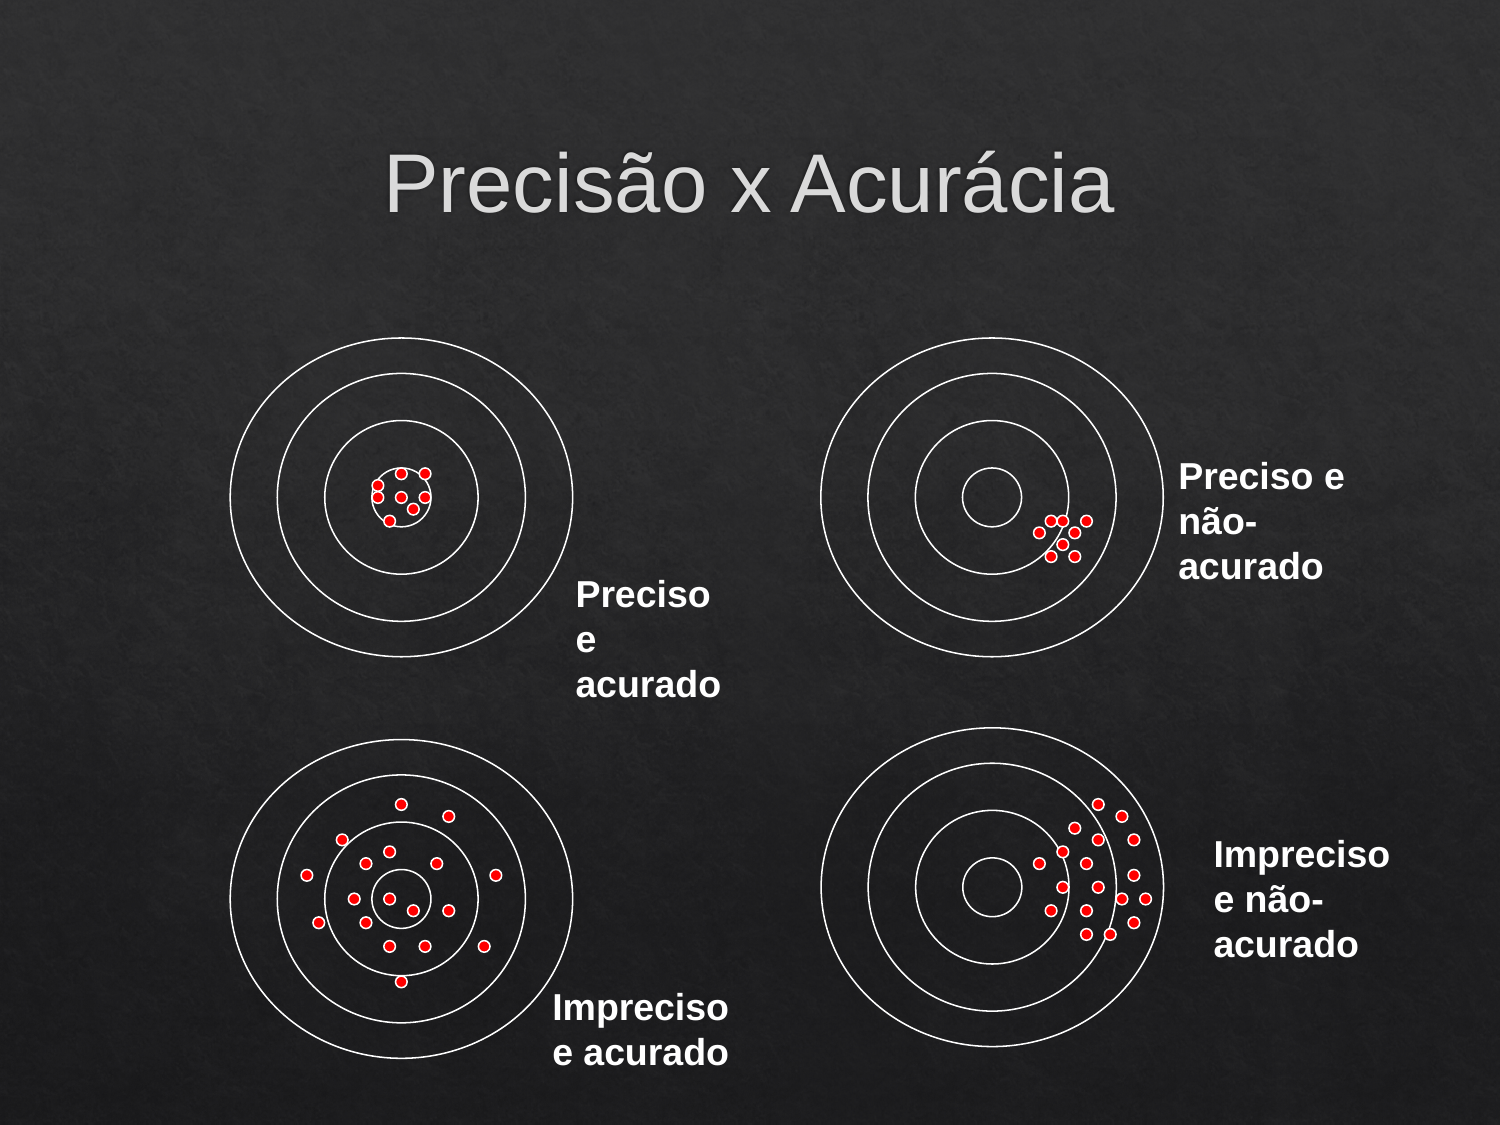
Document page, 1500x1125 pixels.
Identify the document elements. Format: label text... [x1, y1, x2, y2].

text_box [478, 940, 491, 953]
text_box [1056, 515, 1069, 528]
text_box [230, 739, 573, 1059]
text_box [1092, 834, 1105, 846]
text_box [1045, 550, 1057, 563]
text_box Preciso e acurado [560, 562, 739, 713]
text_box [1068, 527, 1081, 539]
text_box [490, 869, 502, 882]
text_box [1116, 810, 1128, 823]
text_box [1128, 916, 1140, 929]
text_box [1080, 904, 1093, 917]
text_box Preciso e não-acurado [1163, 444, 1376, 594]
text_box [419, 940, 431, 953]
text_box [1056, 538, 1069, 551]
text_box [360, 857, 372, 870]
text_box [1045, 904, 1057, 917]
text_box [407, 503, 420, 516]
text_box [407, 904, 420, 917]
text_box [383, 515, 396, 528]
text_box [1068, 822, 1081, 835]
text_box [1056, 846, 1069, 858]
text_box [1128, 834, 1140, 846]
text_box [1116, 893, 1128, 905]
text_box [1080, 515, 1093, 528]
text_box [372, 491, 384, 504]
text_box [1033, 527, 1046, 539]
text_box [312, 916, 325, 929]
title Precisão x Acurácia [112, 99, 1387, 260]
text_box [1139, 893, 1152, 905]
text_box [442, 904, 455, 917]
text_box [820, 337, 1163, 657]
text_box [1068, 550, 1081, 563]
text_box [1033, 857, 1046, 870]
text_box [395, 491, 408, 504]
text_box [395, 467, 408, 480]
text_box [383, 893, 396, 905]
text_box [395, 976, 408, 988]
text_box [1080, 928, 1093, 941]
text_box [419, 467, 431, 480]
text_box [1045, 515, 1057, 528]
text_box Impreciso e não-acurado [1198, 822, 1412, 973]
text_box [1092, 798, 1105, 811]
text_box [360, 916, 372, 929]
text_box [1080, 857, 1093, 870]
text_box [383, 940, 396, 953]
text_box [301, 869, 313, 882]
text_box [348, 893, 361, 905]
text_box [395, 798, 408, 811]
text_box [430, 857, 443, 870]
text_box [1128, 869, 1140, 882]
text_box [383, 846, 396, 858]
text_box [1104, 928, 1117, 941]
text_box [336, 834, 349, 846]
text_box [230, 337, 573, 657]
text_box [442, 810, 455, 823]
text_box [1056, 881, 1069, 894]
text_box [419, 491, 431, 504]
text_box [372, 479, 384, 491]
text_box Impreciso e acurado [537, 976, 750, 1081]
text_box [1092, 881, 1105, 894]
text_box [821, 727, 1164, 1047]
